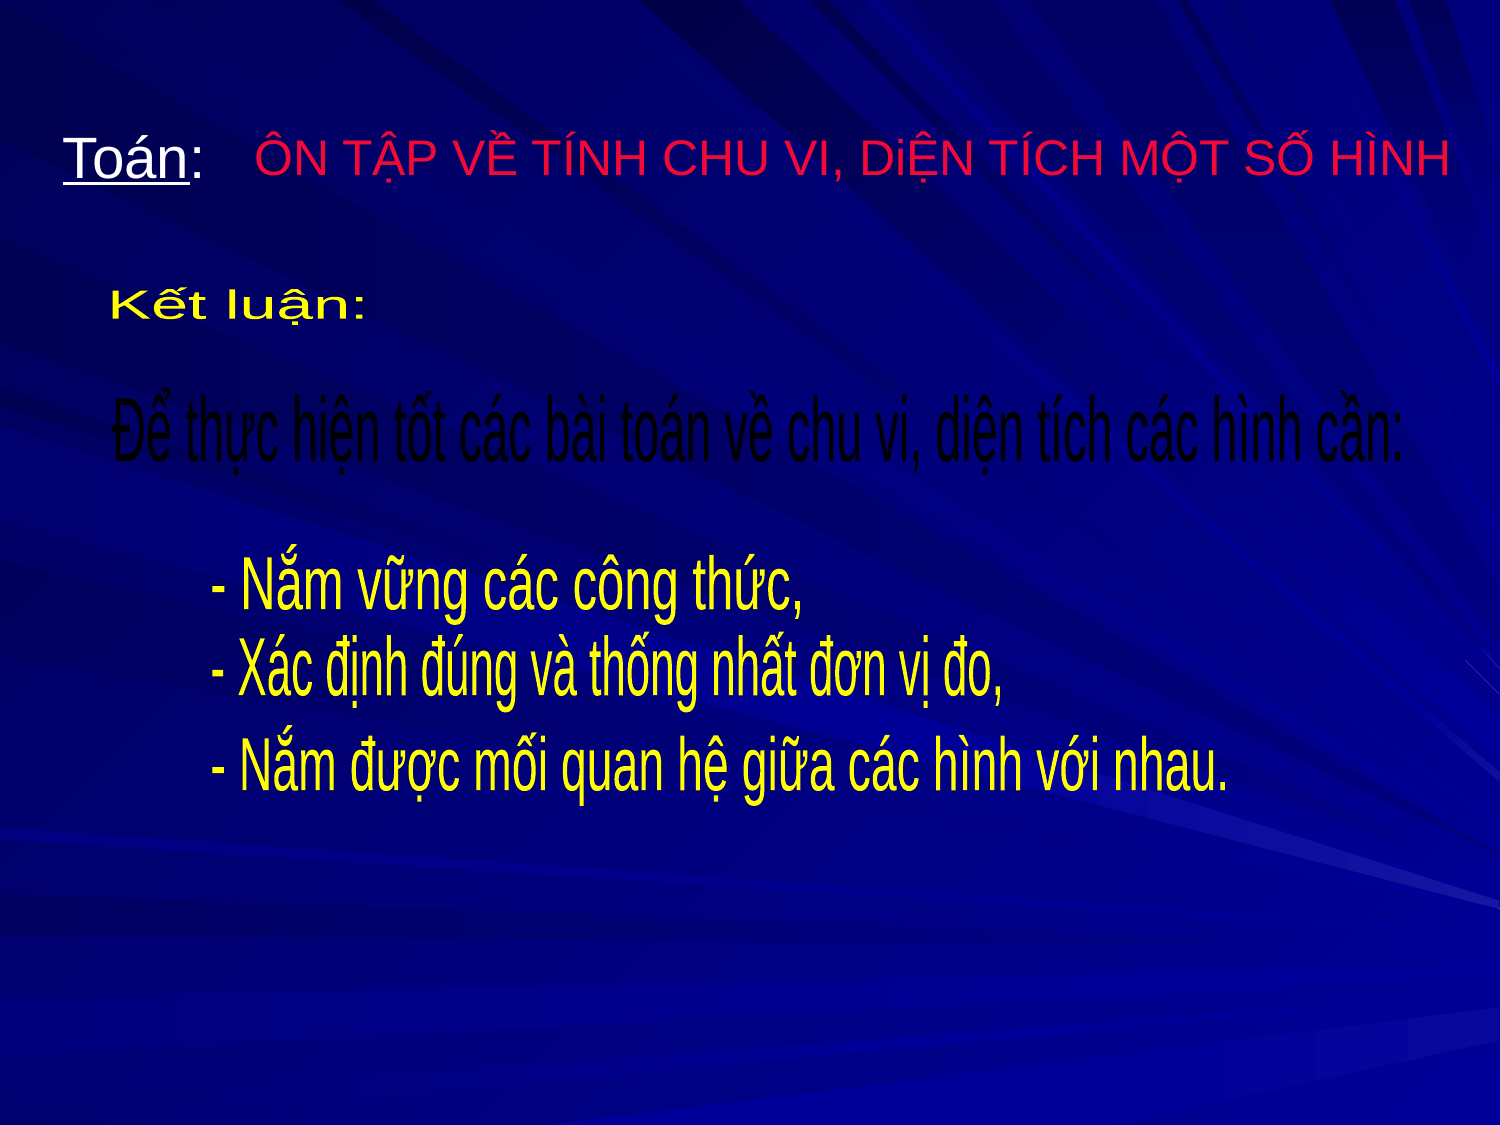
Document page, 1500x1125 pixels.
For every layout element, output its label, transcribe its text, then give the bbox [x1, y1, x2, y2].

subtitle Toán: [31, 112, 238, 227]
text_box ÔN TẬP VỀ TÍNH CHU VI, DiỆN TÍCH MỘT SỐ HÌNH [230, 117, 1477, 201]
